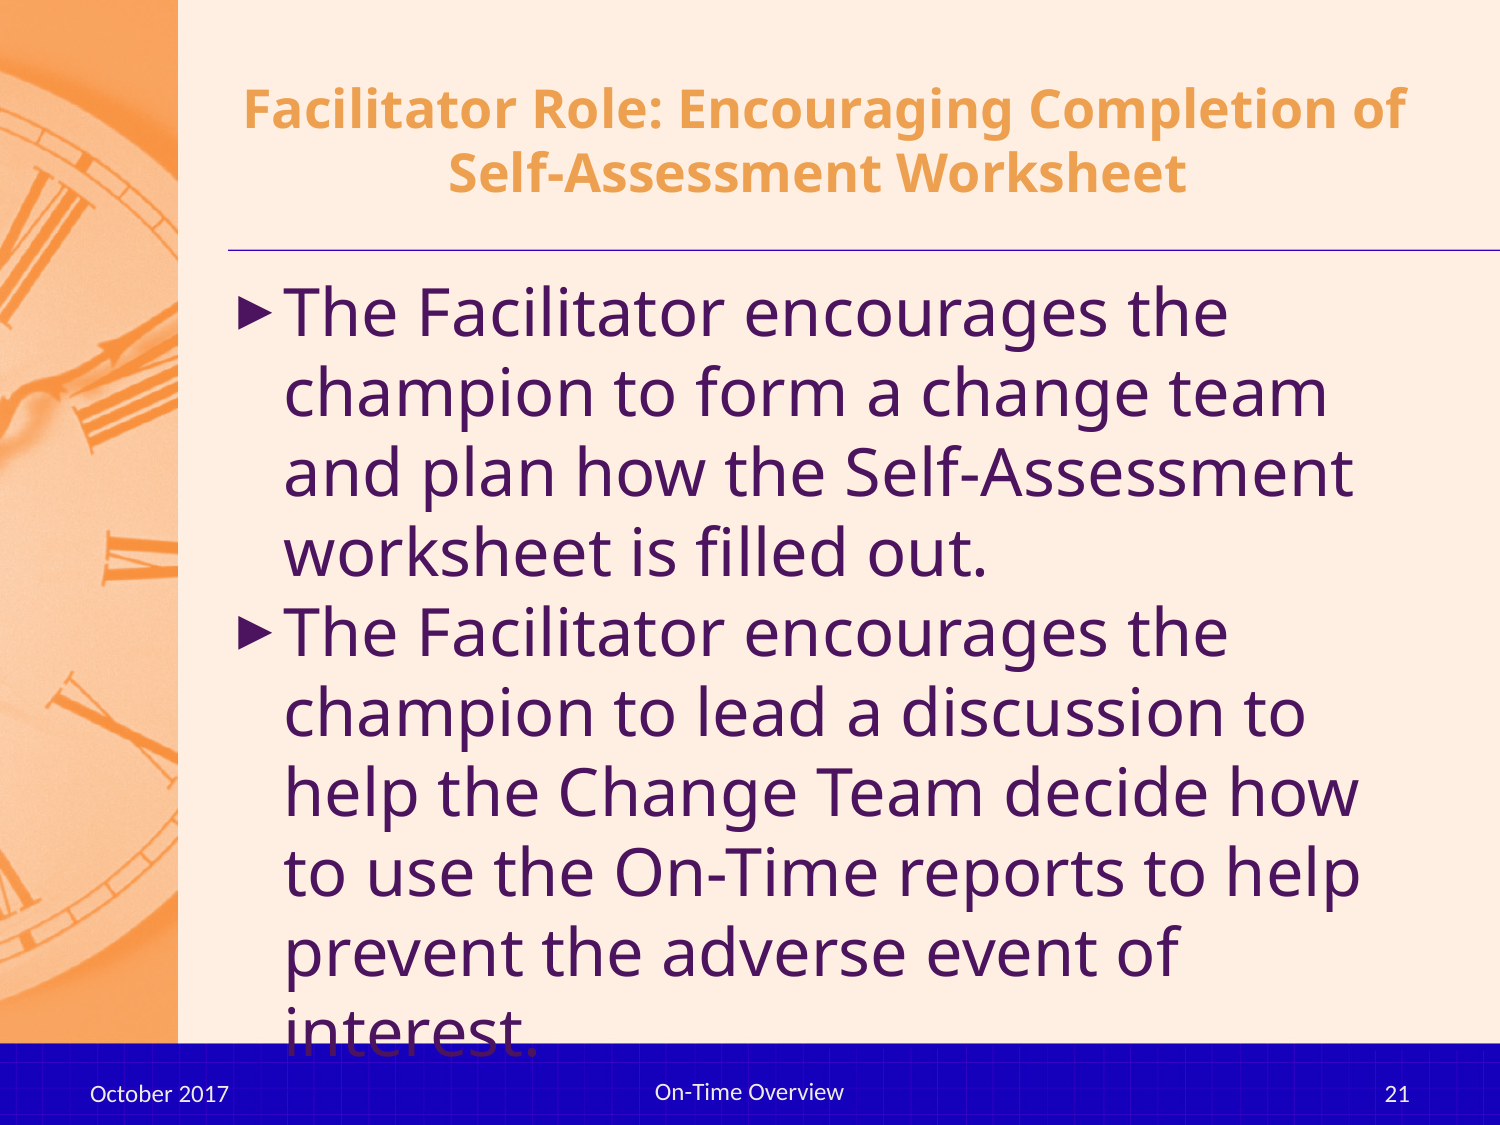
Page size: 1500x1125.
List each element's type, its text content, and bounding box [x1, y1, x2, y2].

picture [0, 0, 1500, 1125]
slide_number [75, 1062, 425, 1122]
title Facilitator Role: Encouraging Completion of Self-Assessment Worksheet [225, 45, 1425, 233]
list The Facilitator encourages the champion to form a change team and plan how the Self-Assessment worksheet is filled out. The Facilitator encourages the champion to lead a discussion to help the Change Team decide how to use the On-Time reports to help prevent the adverse event of interest. [212, 262, 1425, 1005]
slide_number 21 [1074, 1062, 1425, 1122]
footer On-Time Overview [512, 1060, 988, 1121]
